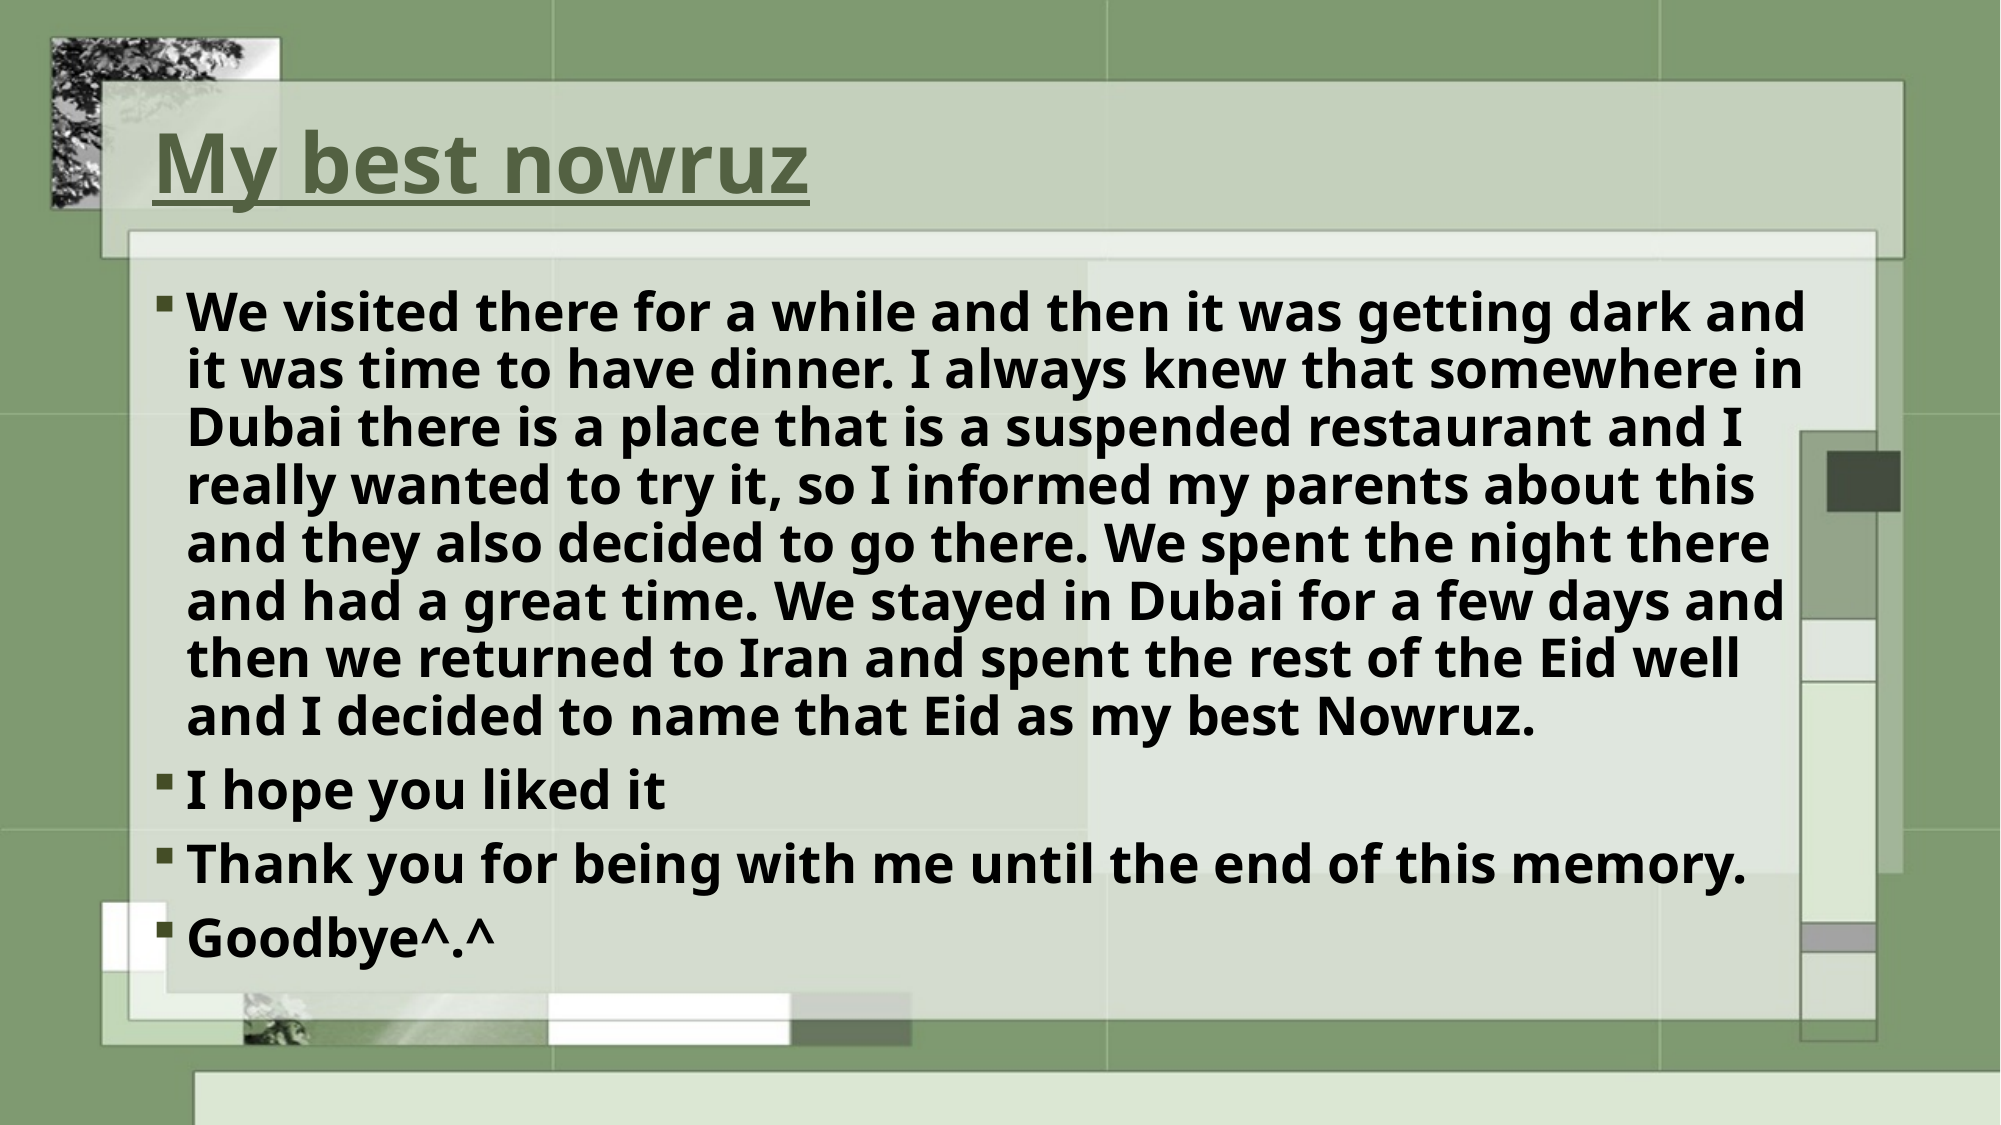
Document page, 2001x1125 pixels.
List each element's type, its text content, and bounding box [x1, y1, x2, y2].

picture [0, 0, 2001, 1125]
list We visited there for a while and then it was getting dark and it was time to have dinner. I always knew that somewhere in Dubai there is a place that is a suspended restaurant and I really wanted to try it, so I informed my parents about this and they also decided to go there. We spent the night there and had a great time. We stayed in Dubai for a few days and then we returned to Iran and spent the rest of the Eid well and I decided to name that Eid as my best Nowruz. I hope you liked it Thank you for being with me until the end of this memory. Goodbye^.^ [137, 277, 1863, 992]
title My best nowruz [137, 59, 1863, 277]
